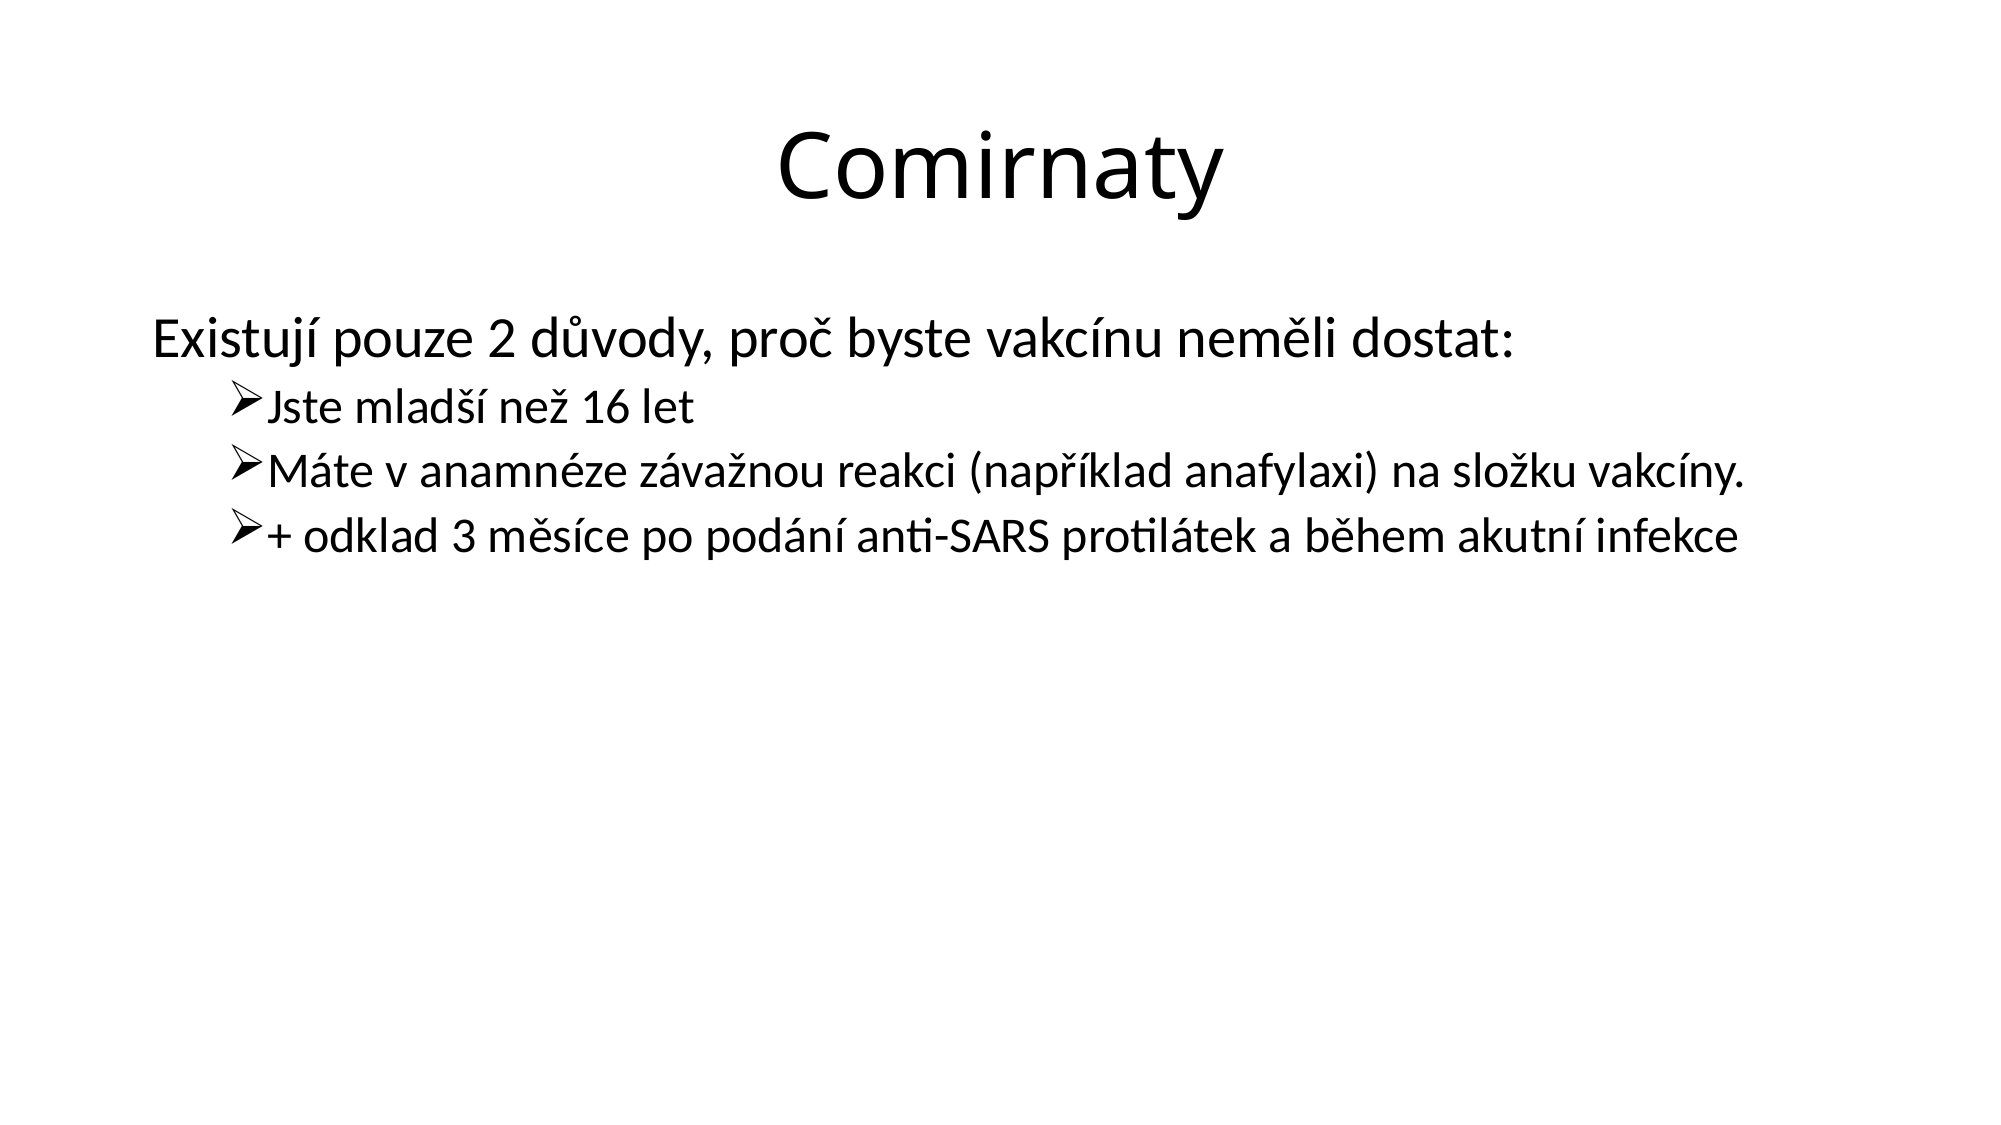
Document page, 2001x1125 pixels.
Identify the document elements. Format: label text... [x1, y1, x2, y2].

title Comirnaty [137, 59, 1863, 278]
list Existují pouze 2 důvody, proč byste vakcínu neměli dostat: Jste mladší než 16 let Máte v anamnéze závažnou reakci (například anafylaxi) na složku vakcíny. + odklad 3 měsíce po podání anti-SARS protilátek a během akutní infekce [137, 299, 1793, 1014]
